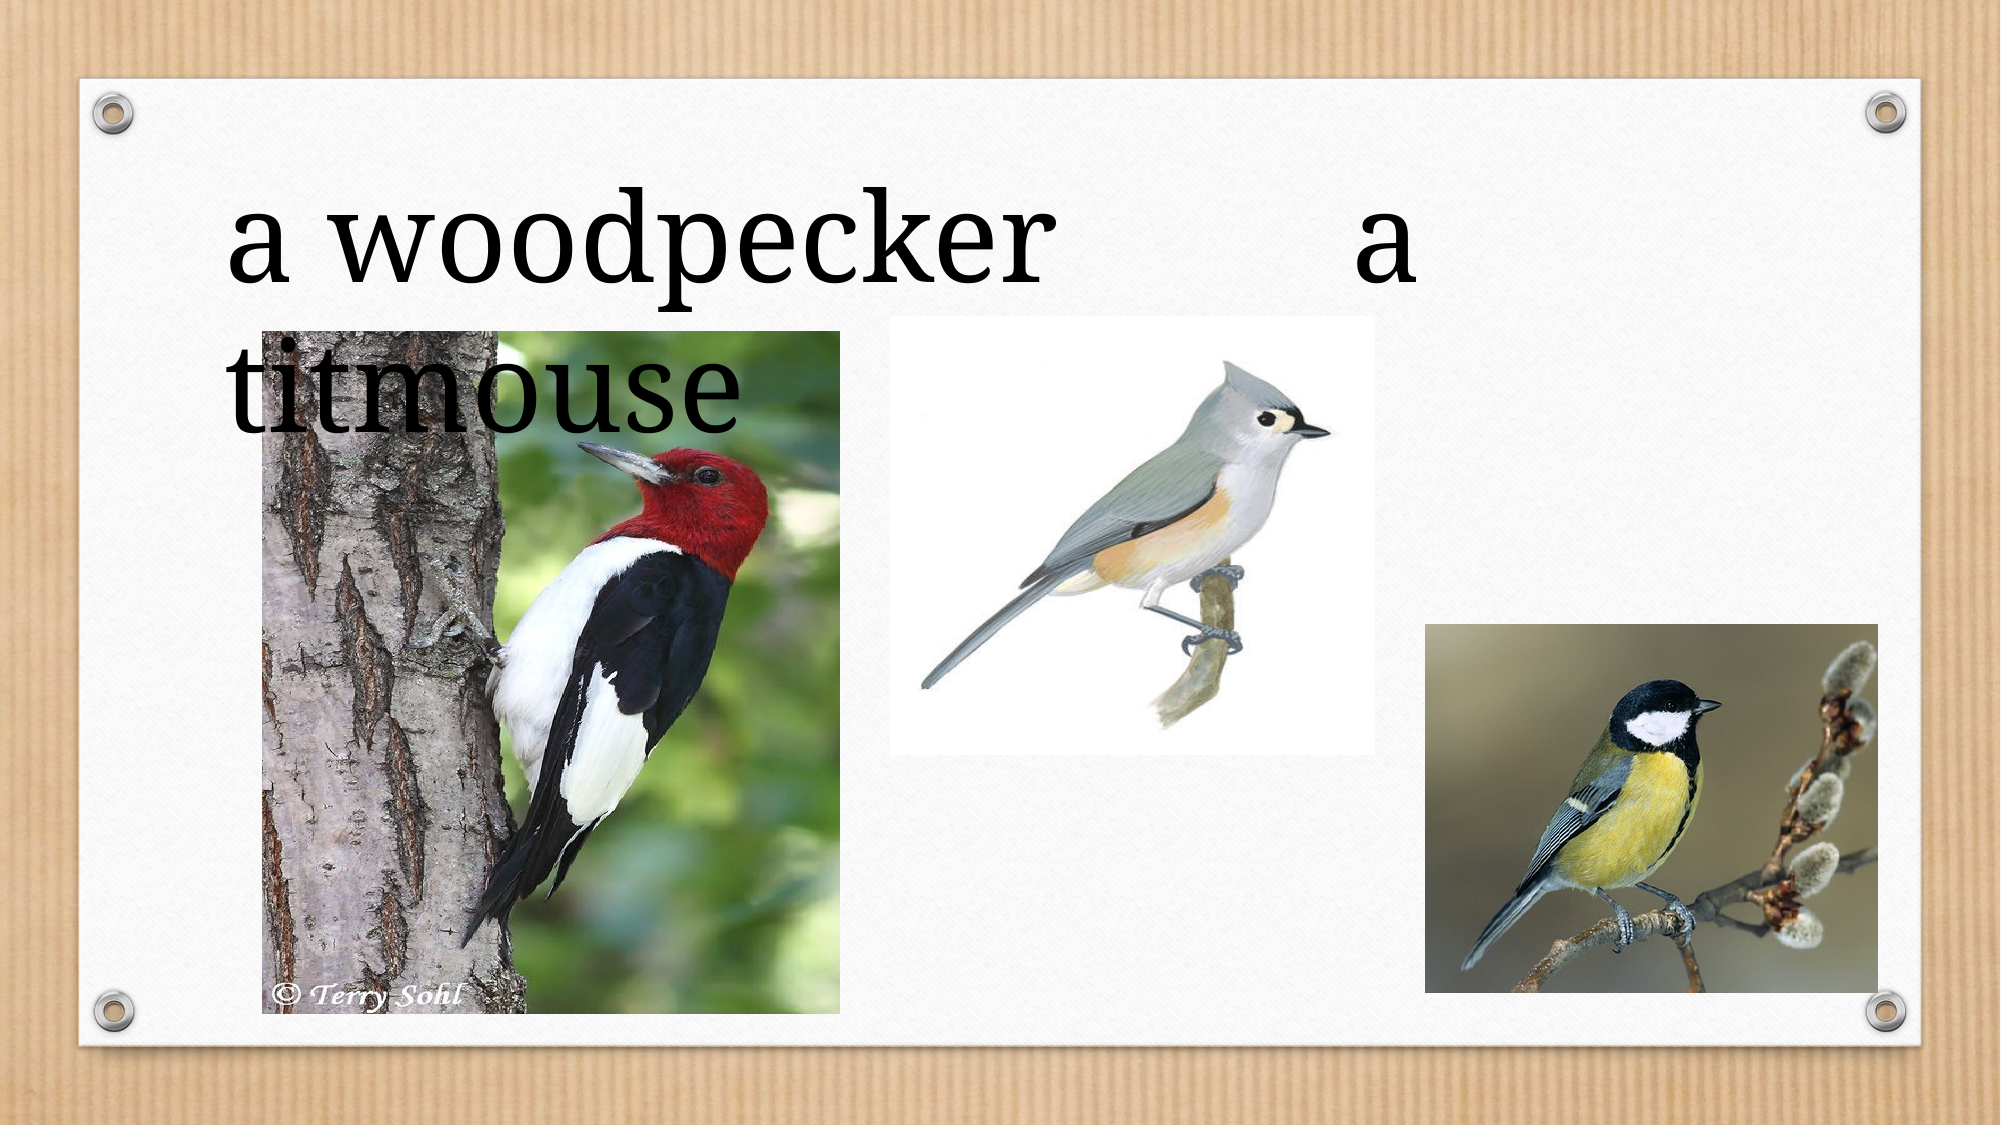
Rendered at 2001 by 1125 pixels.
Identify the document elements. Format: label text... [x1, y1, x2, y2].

text_box a woodpecker a titmouse [209, 149, 1753, 465]
picture [0, 0, 2001, 1125]
